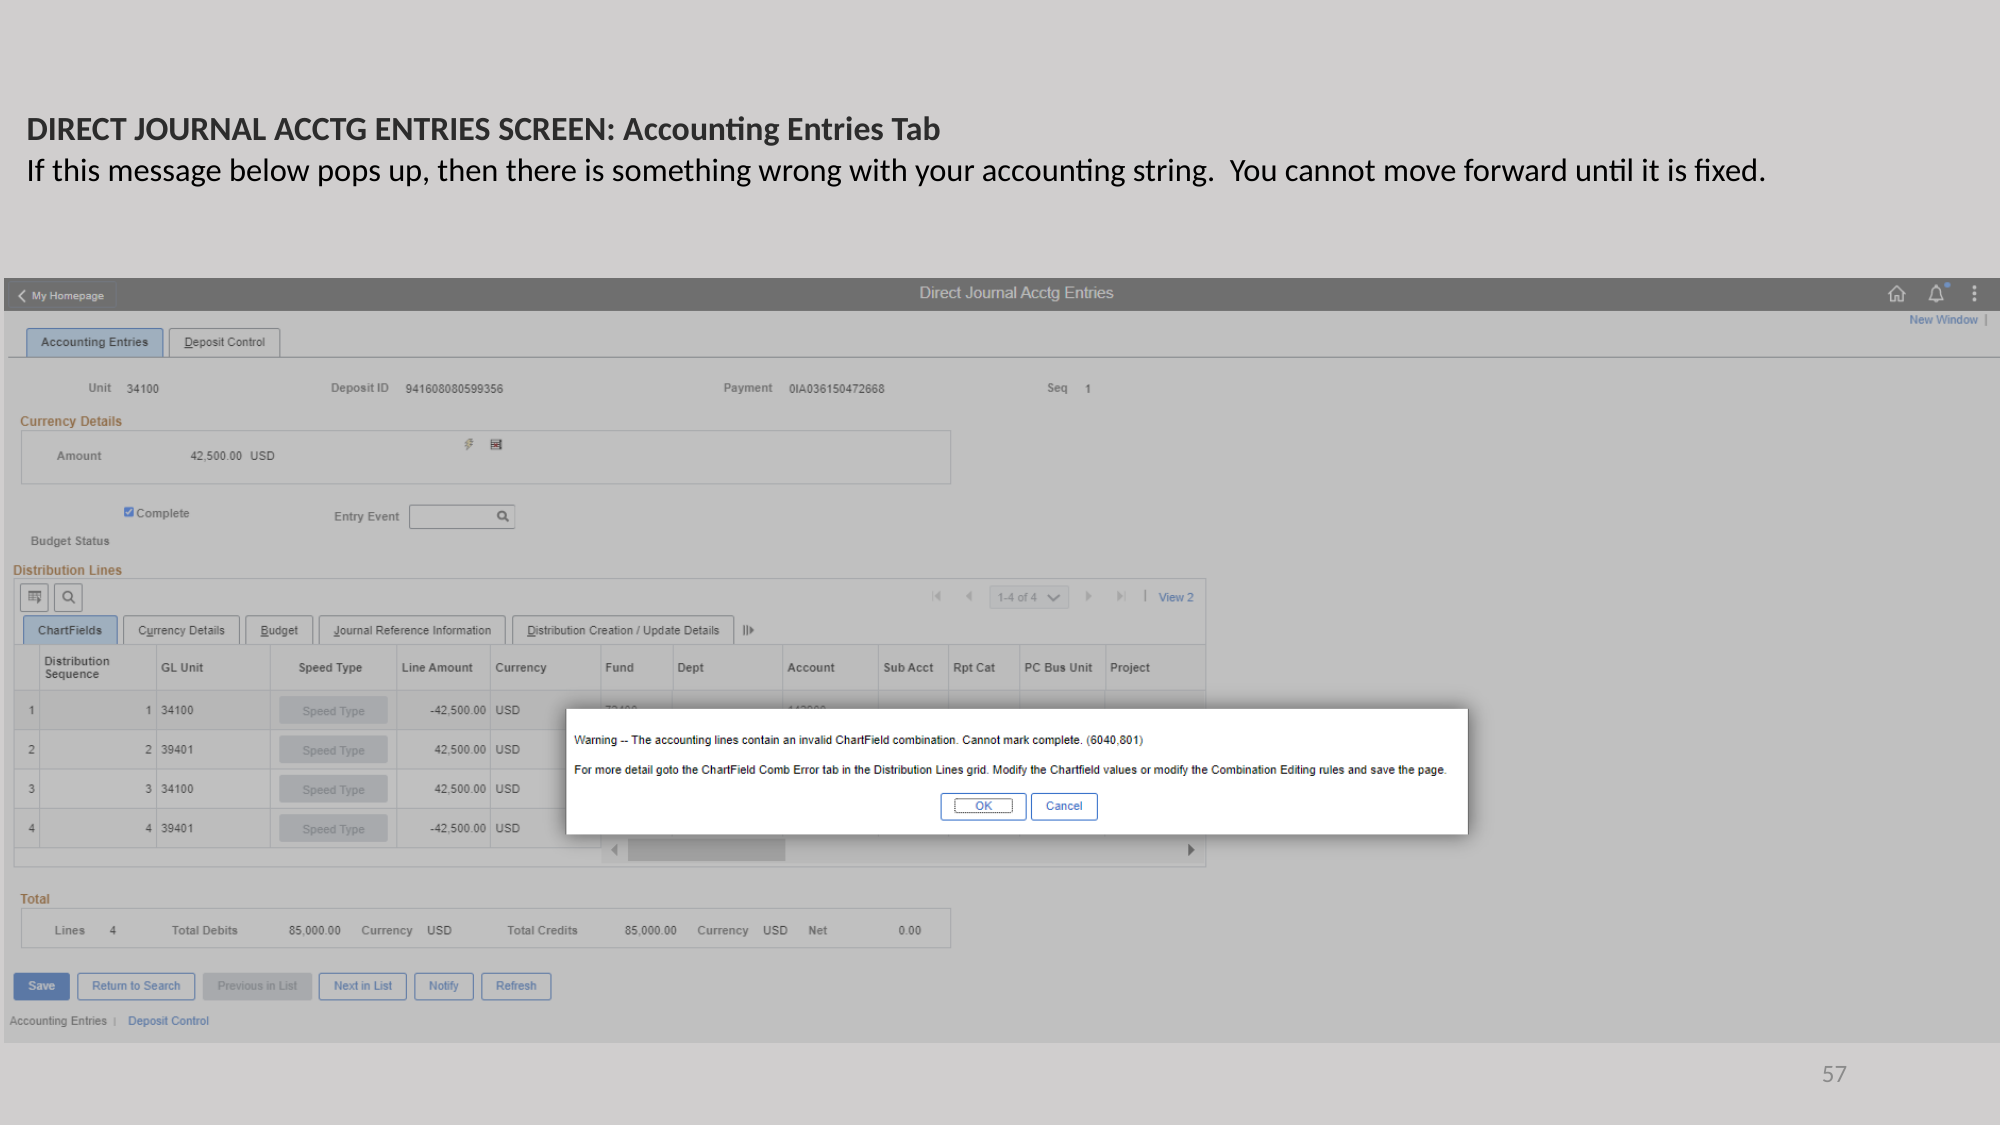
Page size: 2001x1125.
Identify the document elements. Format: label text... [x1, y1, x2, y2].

picture [4, 278, 2000, 1043]
slide_number 57 [1412, 1043, 1863, 1103]
title DIRECT JOURNAL ACCTG ENTRIES SCREEN: Accounting Entries Tab If this message below pops up, then there is something wrong with your accounting string. You cannot move forward until it is fixed. [11, 26, 2000, 278]
